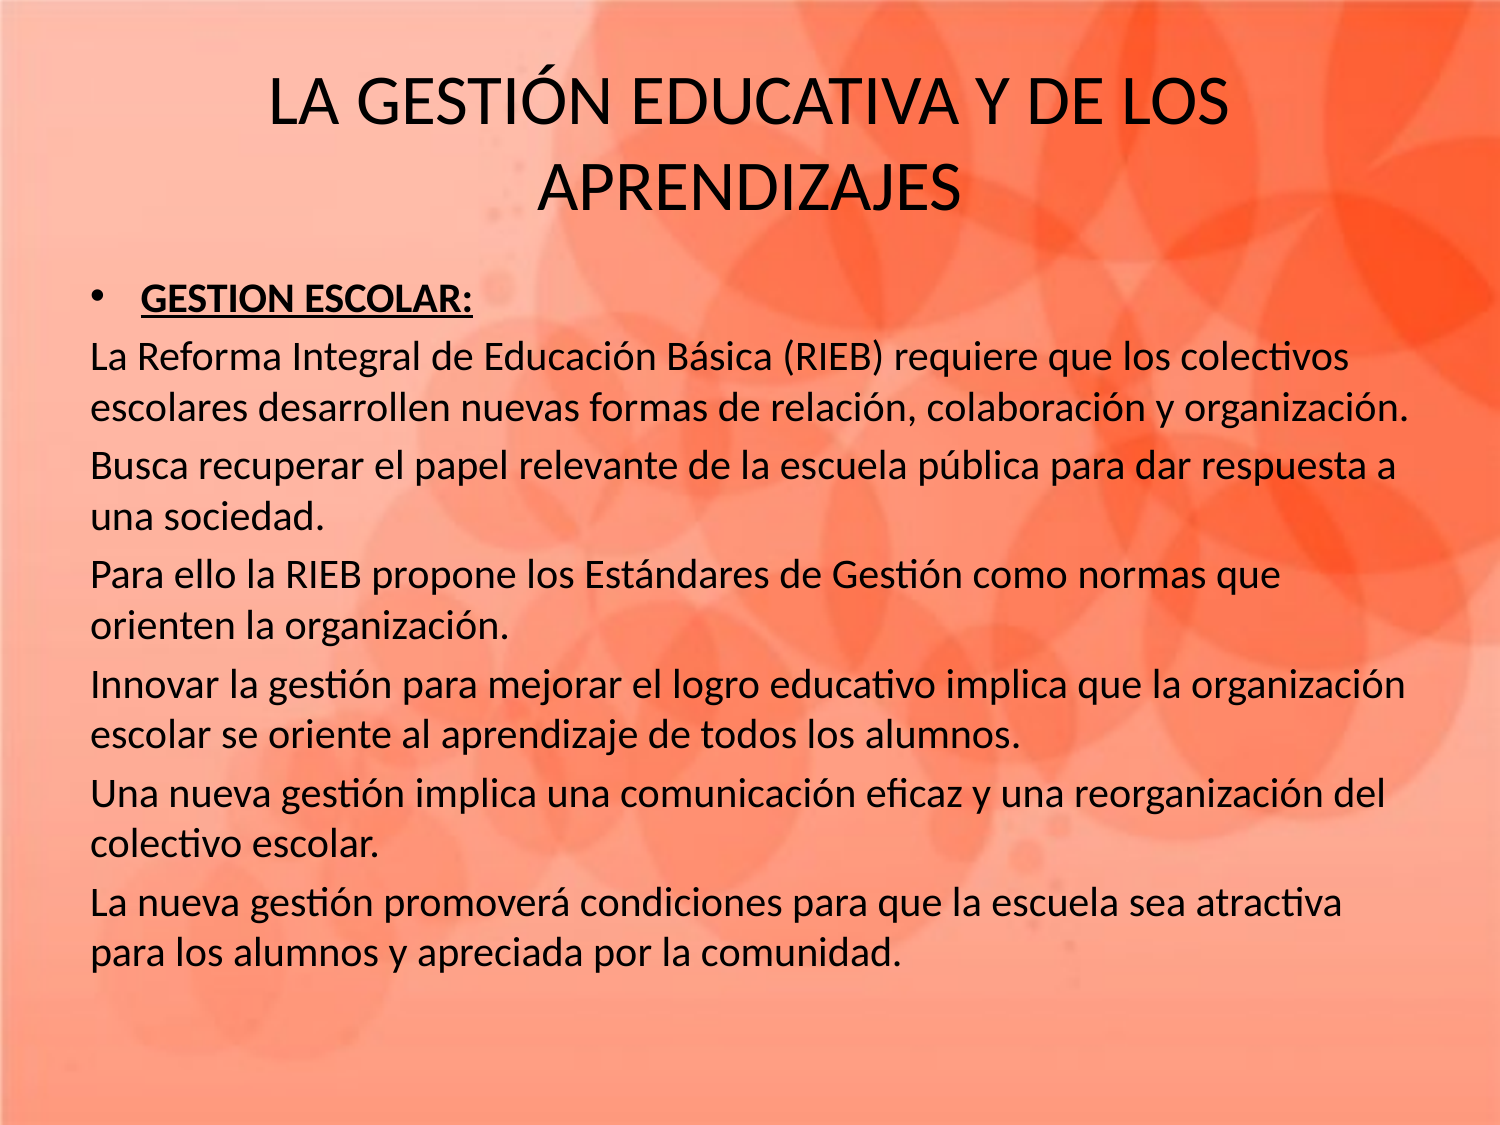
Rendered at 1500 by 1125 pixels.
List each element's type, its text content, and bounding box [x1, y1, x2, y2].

list GESTION ESCOLAR: La Reforma Integral de Educación Básica (RIEB) requiere que los colectivos escolares desarrollen nuevas formas de relación, colaboración y organización. Busca recuperar el papel relevante de la escuela pública para dar respuesta a una sociedad. Para ello la RIEB propone los Estándares de Gestión como normas que orienten la organización. Innovar la gestión para mejorar el logro educativo implica que la organización escolar se oriente al aprendizaje de todos los alumnos. Una nueva gestión implica una comunicación eficaz y una reorganización del colectivo escolar. La nueva gestión promoverá condiciones para que la escuela sea atractiva para los alumnos y apreciada por la comunidad. [75, 262, 1425, 1005]
title LA GESTIÓN EDUCATIVA Y DE LOS APRENDIZAJES [75, 45, 1425, 233]
picture [0, 0, 1500, 1125]
